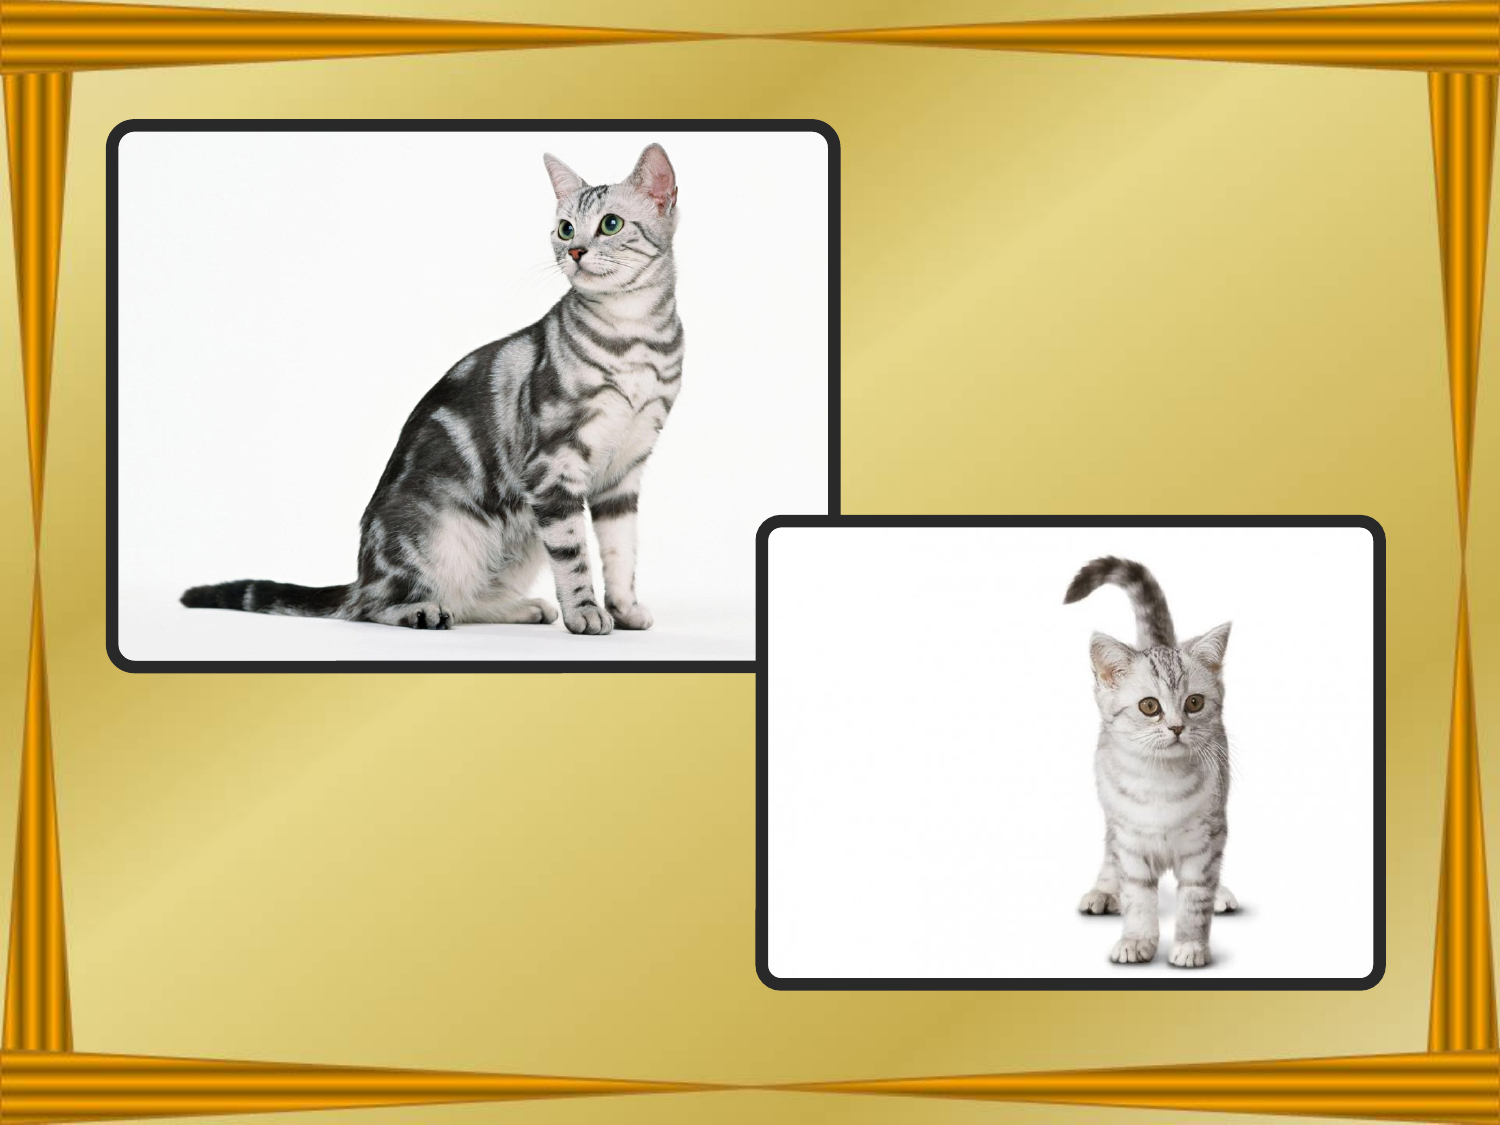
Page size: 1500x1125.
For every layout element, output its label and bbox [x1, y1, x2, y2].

picture [0, 0, 1500, 1125]
list [111, 125, 835, 668]
